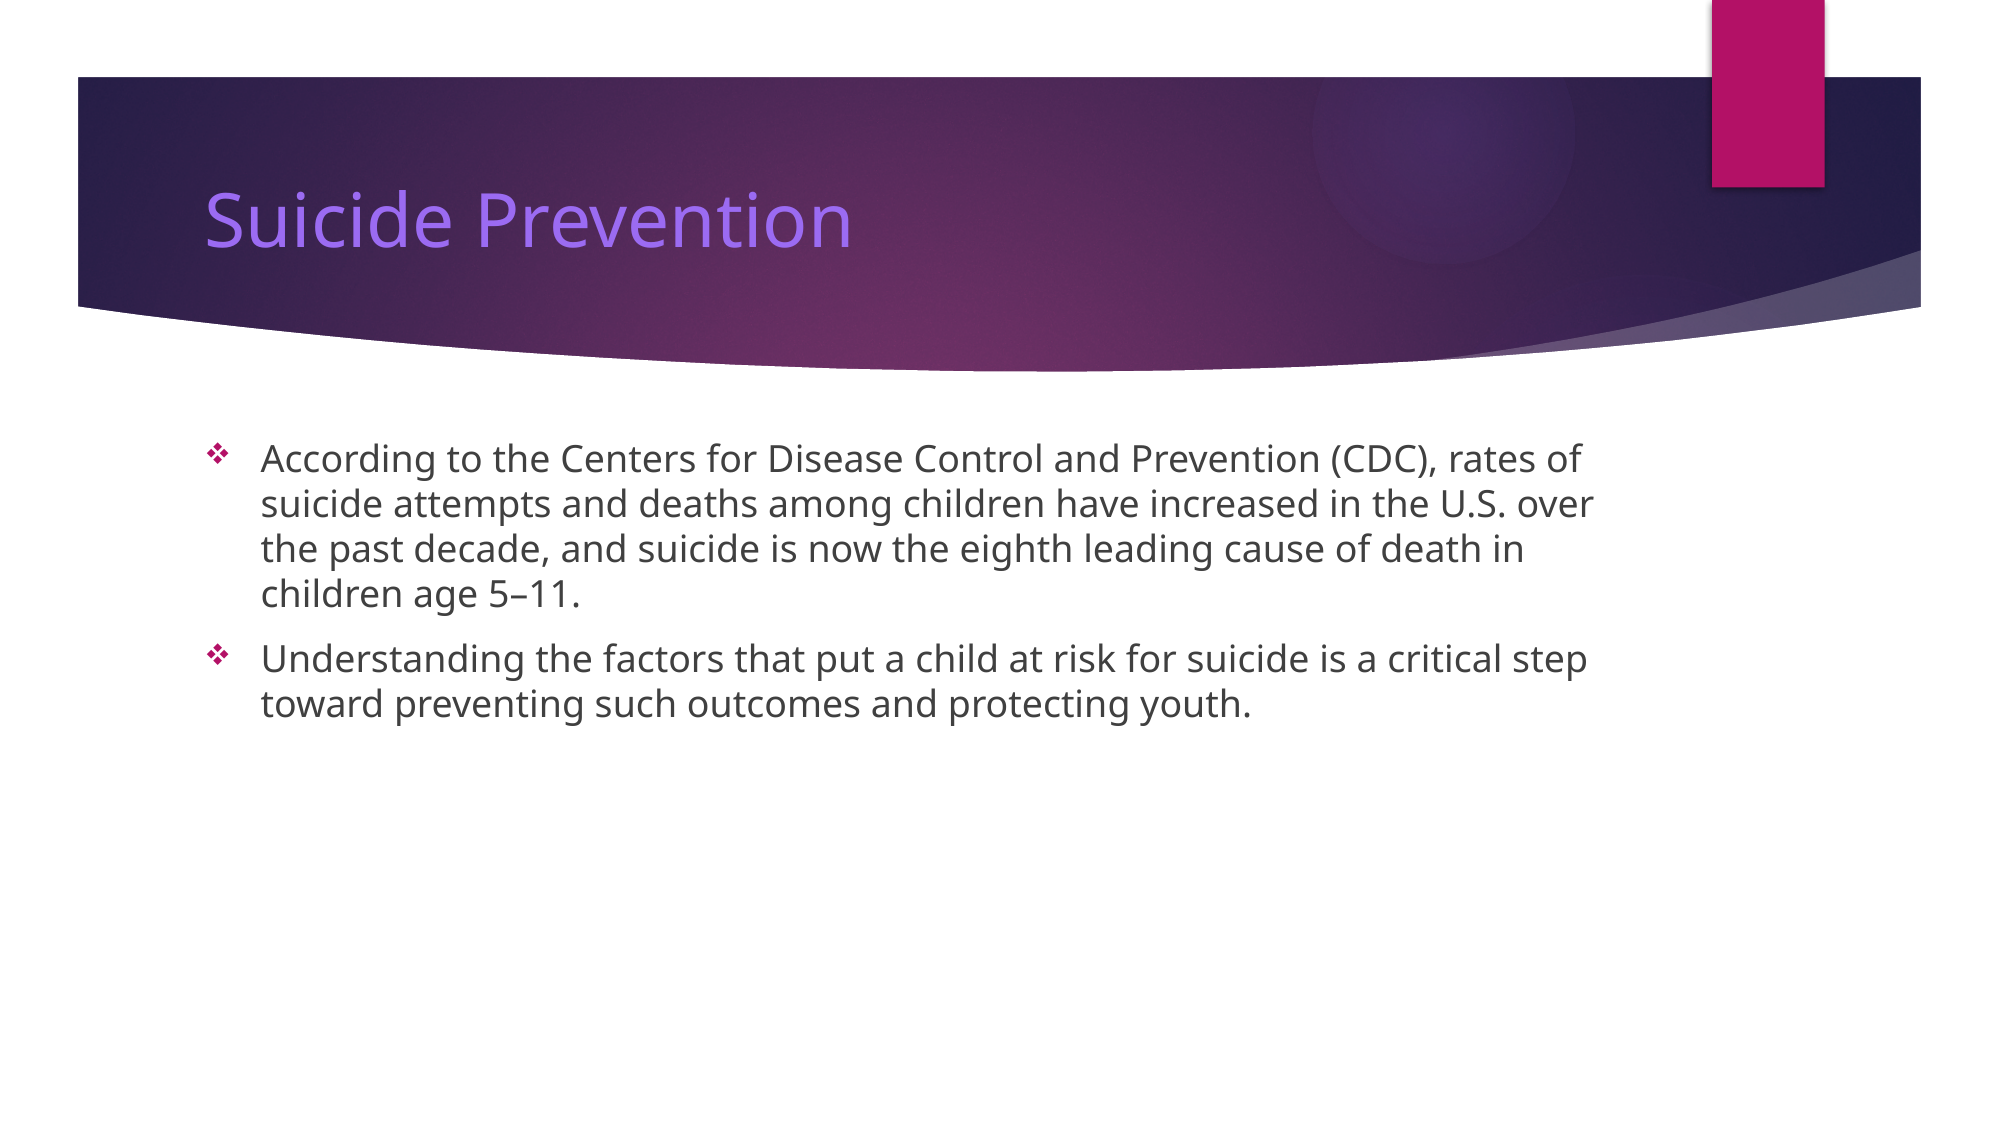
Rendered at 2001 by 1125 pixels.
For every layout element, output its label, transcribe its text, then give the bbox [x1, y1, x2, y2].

list According to the Centers for Disease Control and Prevention (CDC), rates of suicide attempts and deaths among children have increased in the U.S. over the past decade, and suicide is now the eighth leading cause of death in children age 5–11. Understanding the factors that put a child at risk for suicide is a critical step toward preventing such outcomes and protecting youth. [189, 427, 1638, 988]
title Suicide Prevention [189, 159, 1627, 276]
